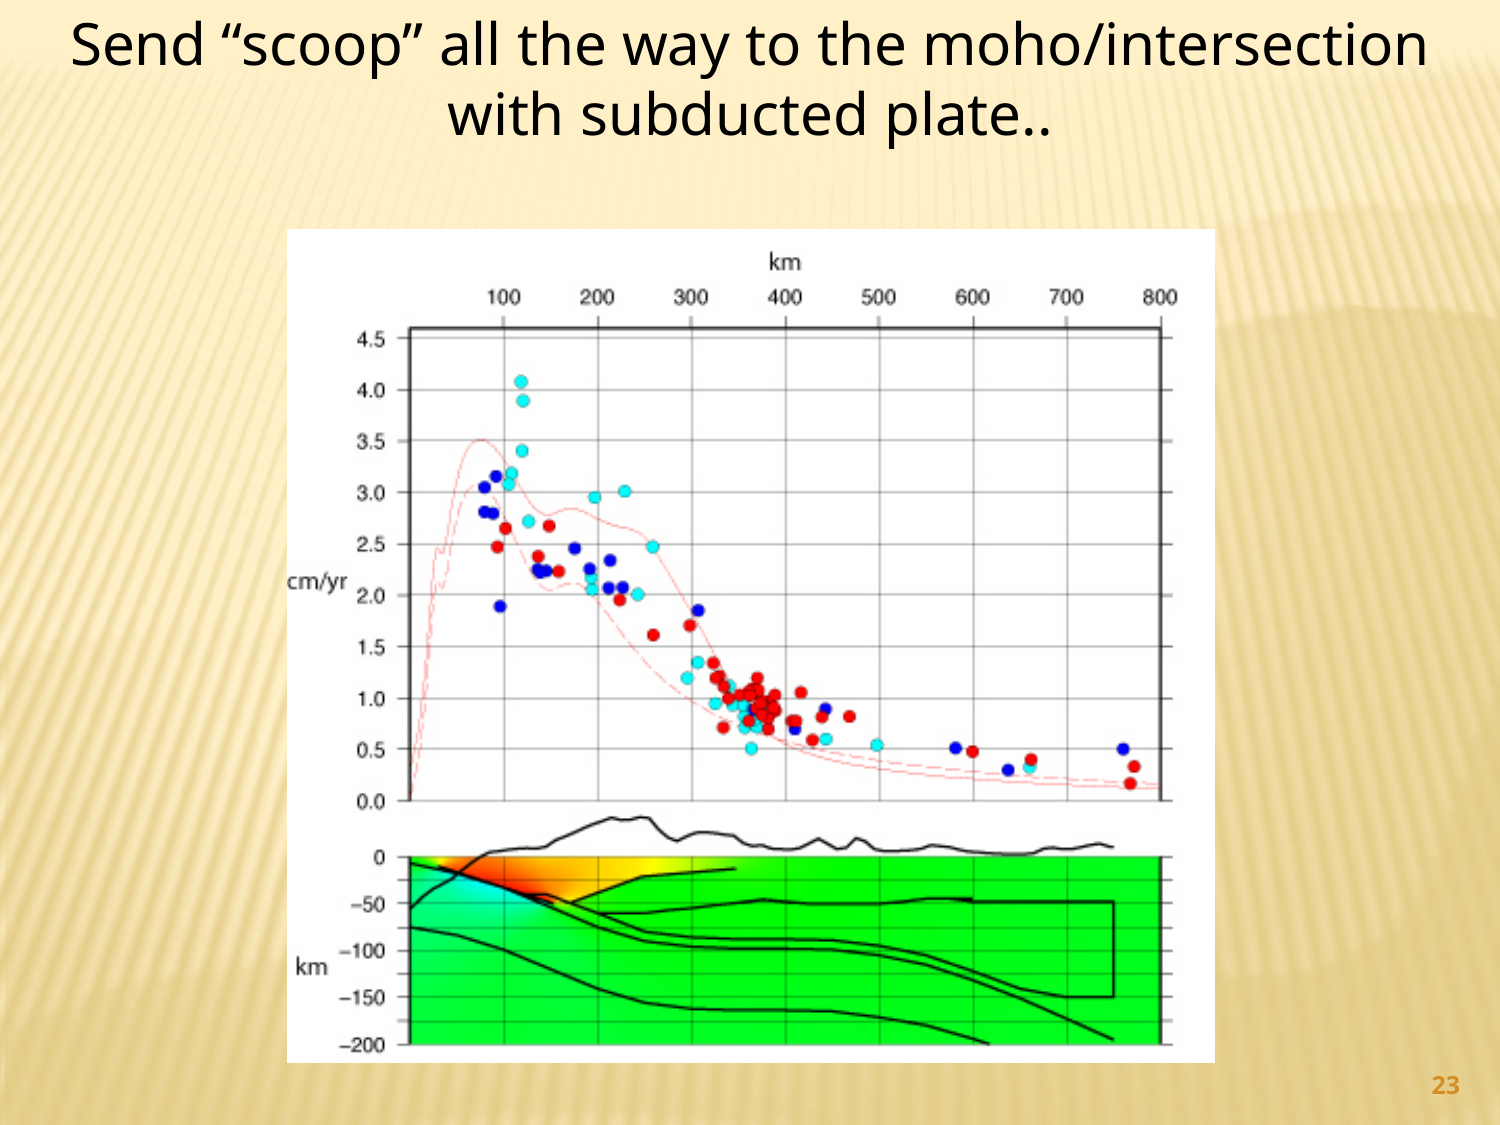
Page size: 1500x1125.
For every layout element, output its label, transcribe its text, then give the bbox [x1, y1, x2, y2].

slide_number 23 [1350, 1062, 1475, 1103]
picture [287, 228, 1215, 1063]
text_box Send “scoop” all the way to the moho/intersection with subducted plate.. [0, 0, 1500, 155]
